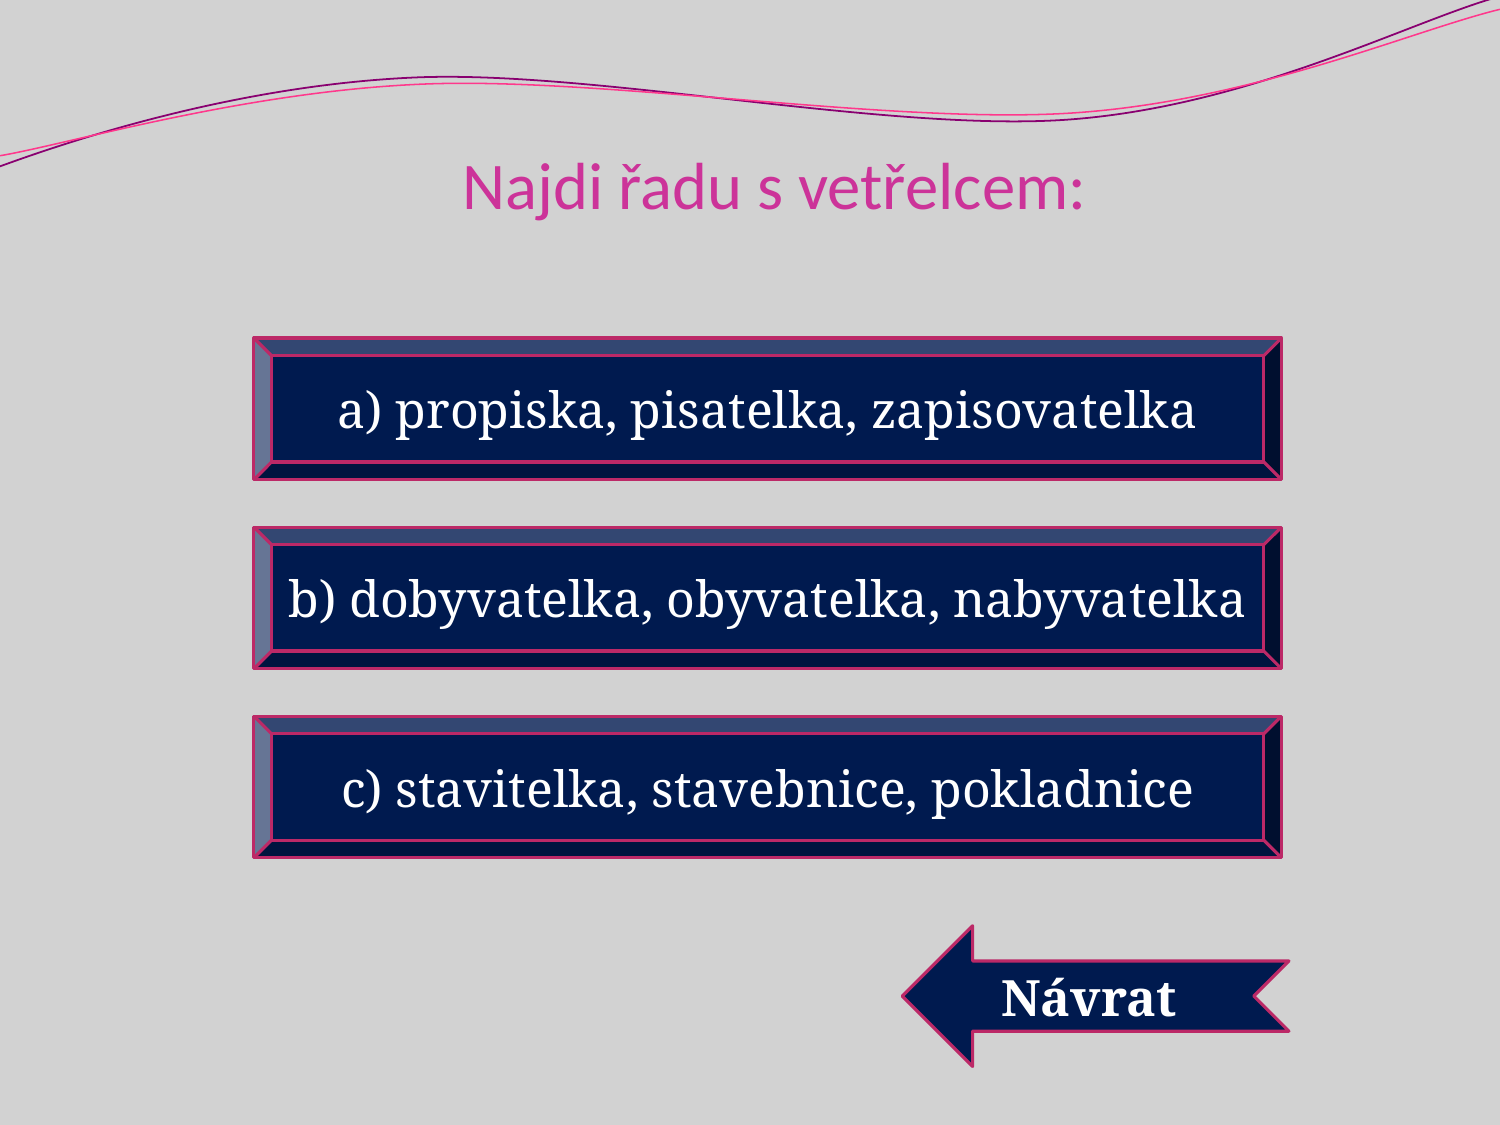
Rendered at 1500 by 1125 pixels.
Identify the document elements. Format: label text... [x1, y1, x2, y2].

text_box b) dobyvatelka, obyvatelka, nabyvatelka [252, 525, 1283, 670]
title Najdi řadu s vetřelcem: [159, 42, 1390, 231]
text_box a) propiska, pisatelka, zapisovatelka [252, 336, 1283, 481]
text_box Návrat [901, 924, 1291, 1068]
text_box c) stavitelka, stavebnice, pokladnice [252, 715, 1283, 859]
